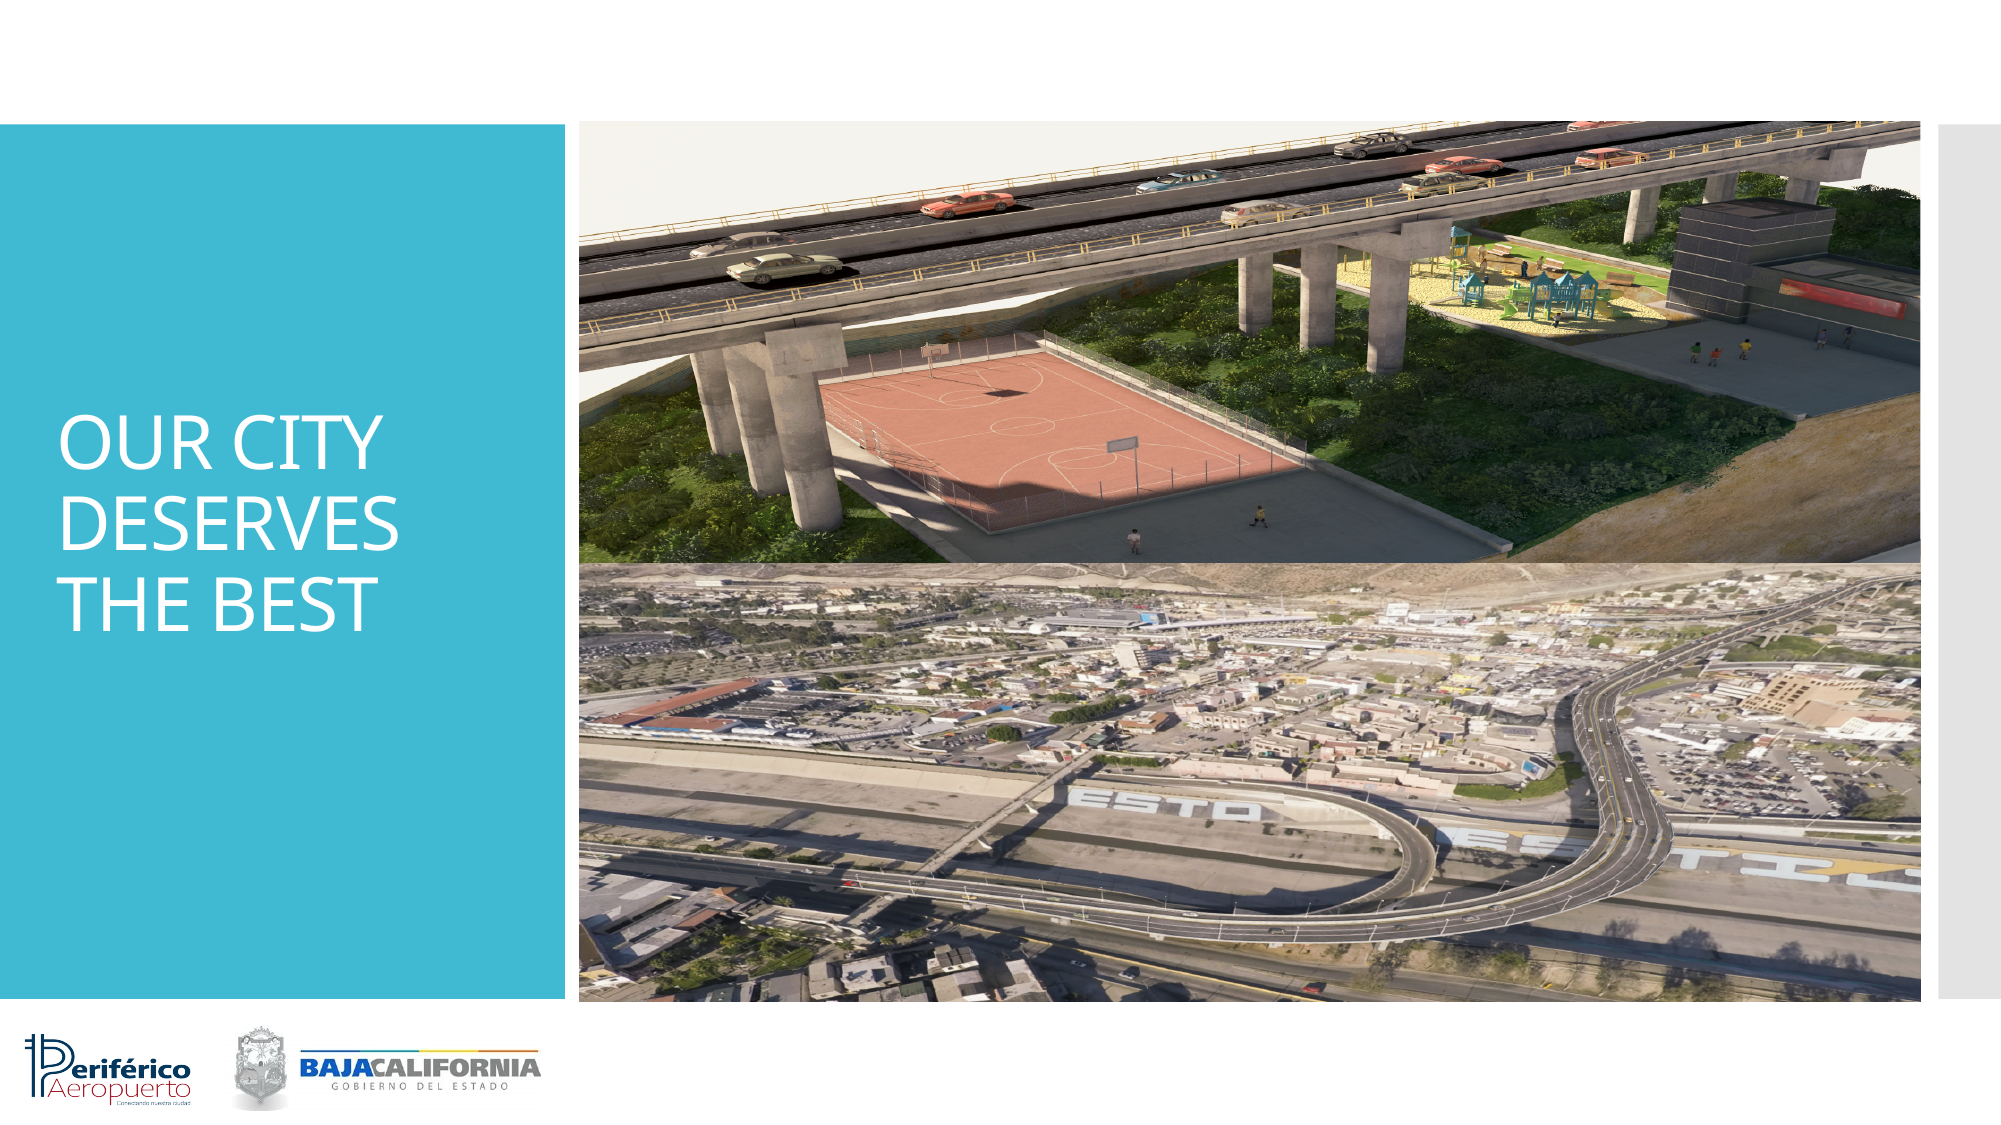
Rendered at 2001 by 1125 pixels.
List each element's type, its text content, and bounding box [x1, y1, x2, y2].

picture [578, 120, 1921, 563]
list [578, 563, 1921, 1002]
picture [0, 1014, 215, 1125]
title OUR CITY DESERVES THE BEST [41, 184, 525, 940]
picture [224, 1026, 541, 1112]
